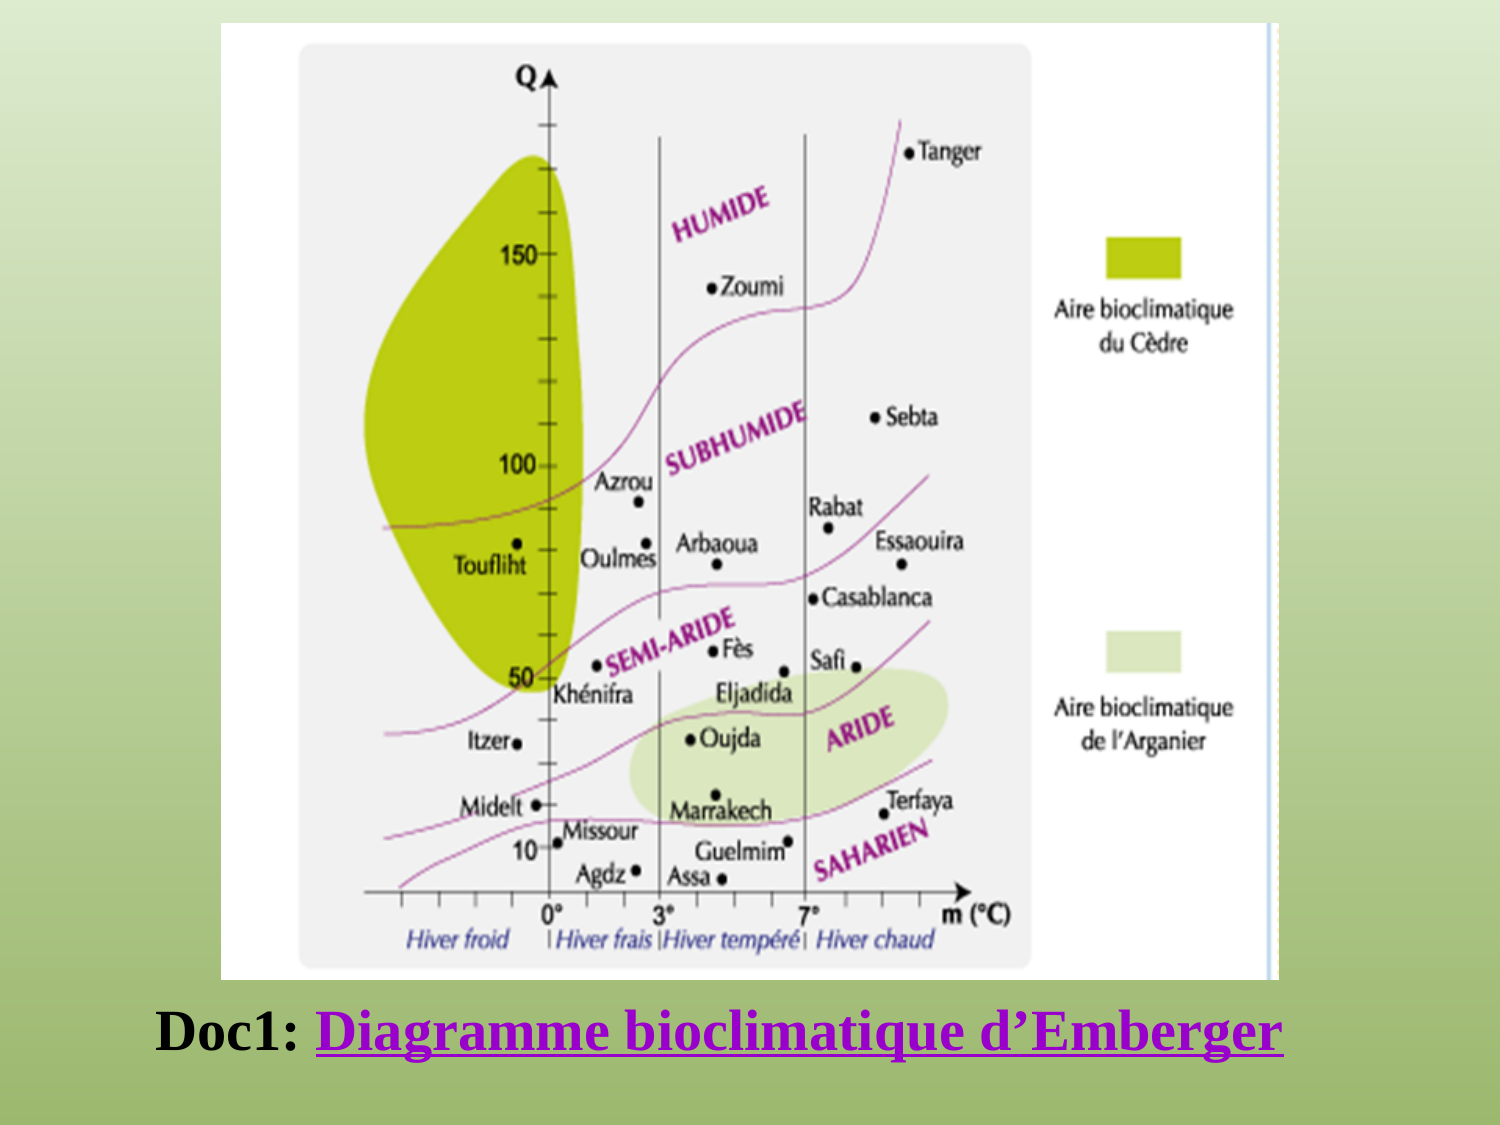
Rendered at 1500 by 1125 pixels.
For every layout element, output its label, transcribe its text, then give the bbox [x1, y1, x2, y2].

text_box Doc1: Diagramme bioclimatique d’Emberger [140, 984, 1407, 1070]
picture [221, 23, 1279, 980]
